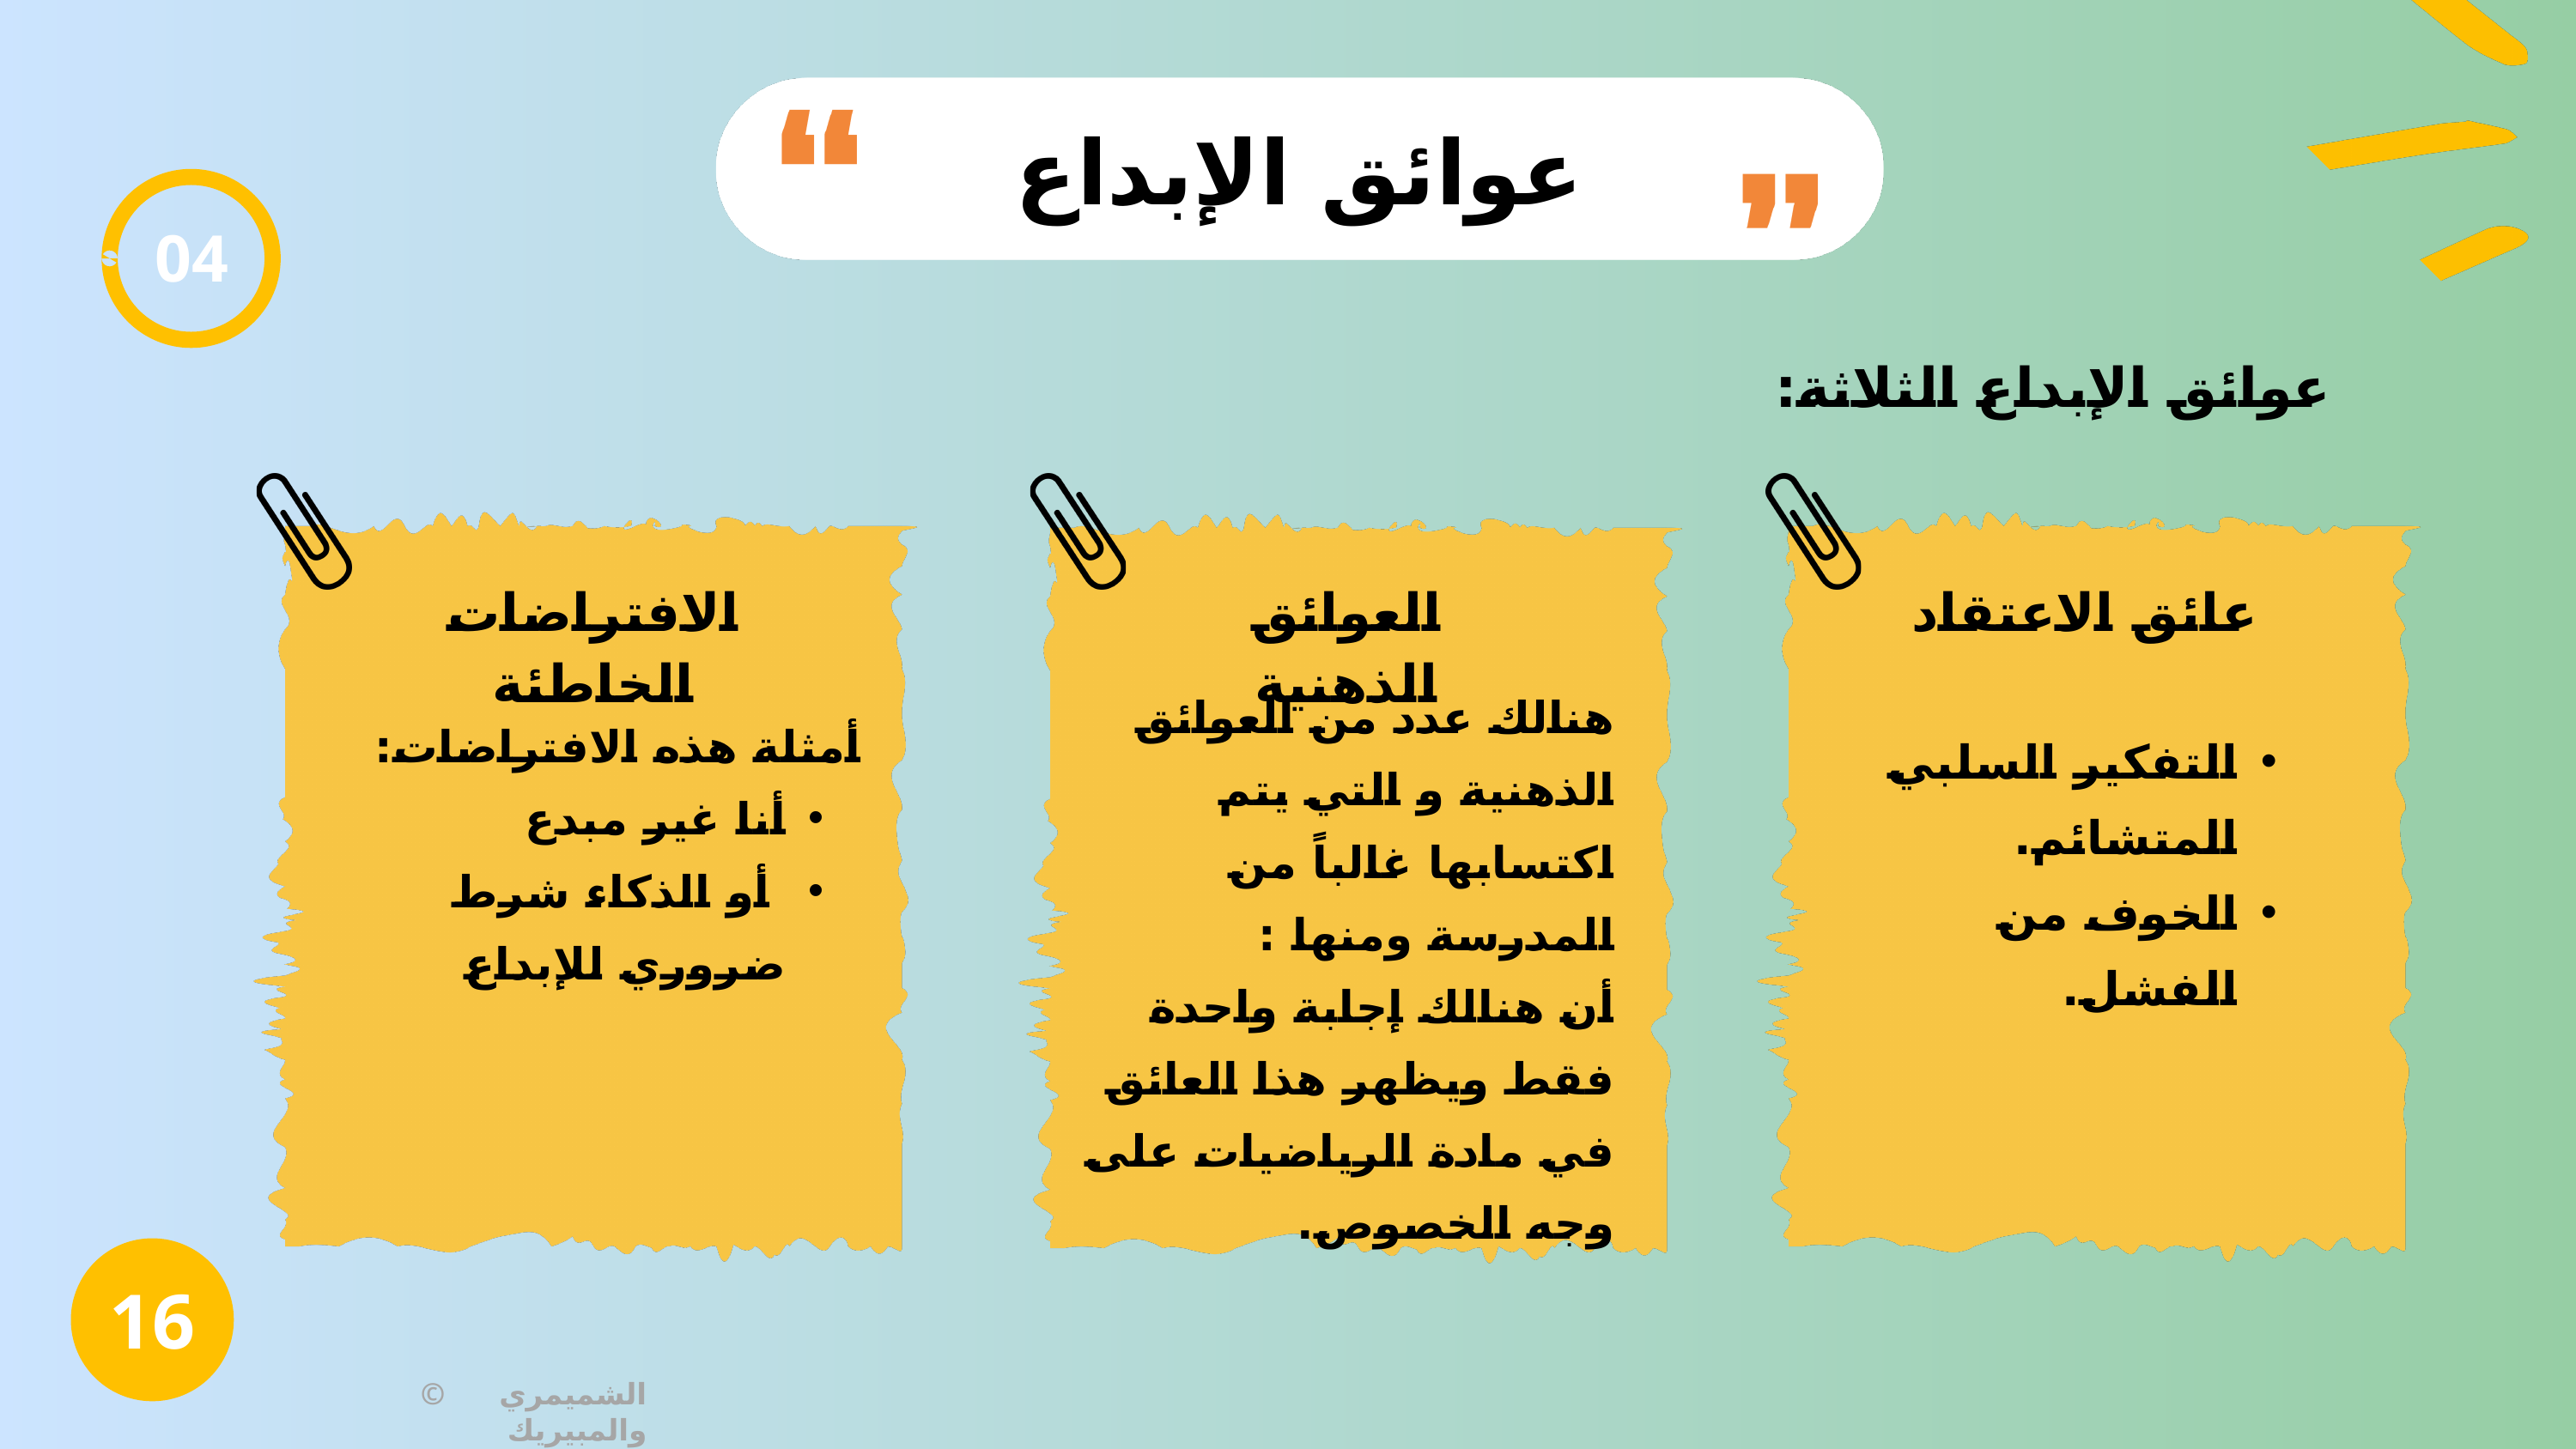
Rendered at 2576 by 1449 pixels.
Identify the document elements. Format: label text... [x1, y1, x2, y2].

text_box عوائق الإبداع الثلاثة: [361, 329, 2331, 418]
text_box [715, 77, 1884, 261]
text_box هنالك عدد من العوائق الذهنية و التي يتم اكتسابها غالباً من المدرسة ومنها : أن هنالك إجابة واحدة فقط ويظهر هذا العائق في مادة الرياضيات على وجه الخصوص. [1078, 670, 1615, 1249]
text_box [1737, 501, 2432, 1270]
text_box العوائق الذهنية [1168, 570, 1524, 670]
text_box الافتراضات الخاطئة [361, 570, 824, 699]
text_box عوائق الإبداع [945, 115, 1655, 223]
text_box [101, 168, 282, 349]
text_box [256, 473, 352, 590]
text_box [999, 503, 1693, 1270]
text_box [70, 1238, 234, 1402]
text_box [1765, 473, 1862, 590]
text_box أمثلة هذه الافتراضات: أنا غير مبدع أو الذكاء شرط ضروري للإبداع [325, 699, 861, 1061]
text_box [1030, 473, 1127, 590]
text_box التفكير السلبي المتشائم. الخوف من الفشل. [1851, 712, 2317, 1091]
text_box [2190, 0, 2576, 318]
text_box [234, 501, 928, 1270]
text_box عائق الاعتقاد [1906, 570, 2263, 642]
text_box © الشميمري والمبيريك [304, 1375, 647, 1447]
